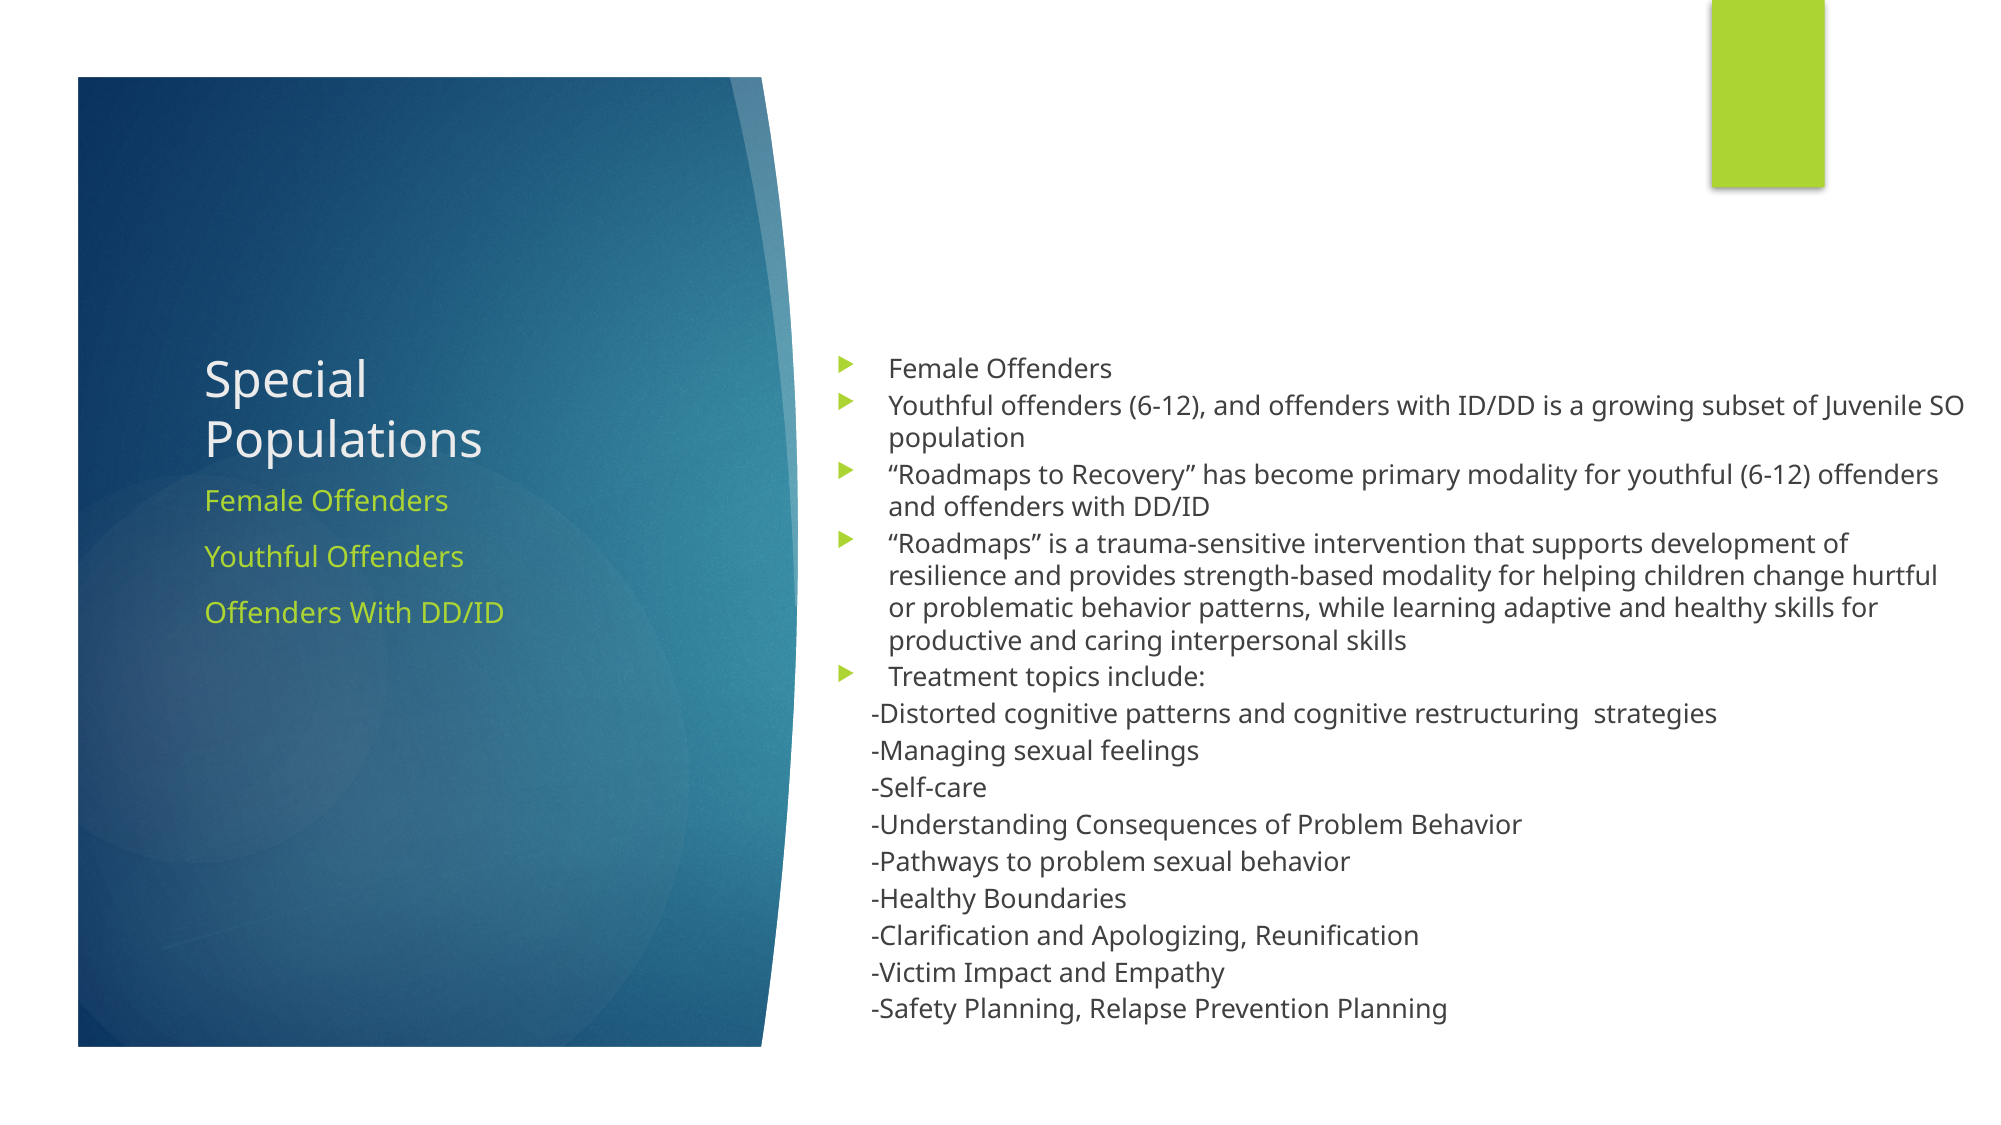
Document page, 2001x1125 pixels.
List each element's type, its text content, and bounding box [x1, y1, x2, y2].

list Female Offenders Youthful offenders (6-12), and offenders with ID/DD is a growing subset of Juvenile SO population “Roadmaps to Recovery” has become primary modality for youthful (6-12) offenders and offenders with DD/ID “Roadmaps” is a trauma-sensitive intervention that supports development of resilience and provides strength-based modality for helping children change hurtful or problematic behavior patterns, while learning adaptive and healthy skills for productive and caring interpersonal skills Treatment topics include: -Distorted cognitive patterns and cognitive restructuring strategies -Managing sexual feelings -Self-care -Understanding Consequences of Problem Behavior -Pathways to problem sexual behavior -Healthy Boundaries -Clarification and Apologizing, Reunification -Victim Impact and Empathy -Safety Planning, Relapse Prevention Planning [821, 313, 1984, 1109]
title Special Populations [189, 212, 648, 474]
list Female Offenders Youthful Offenders Offenders With DD/ID [189, 474, 648, 989]
